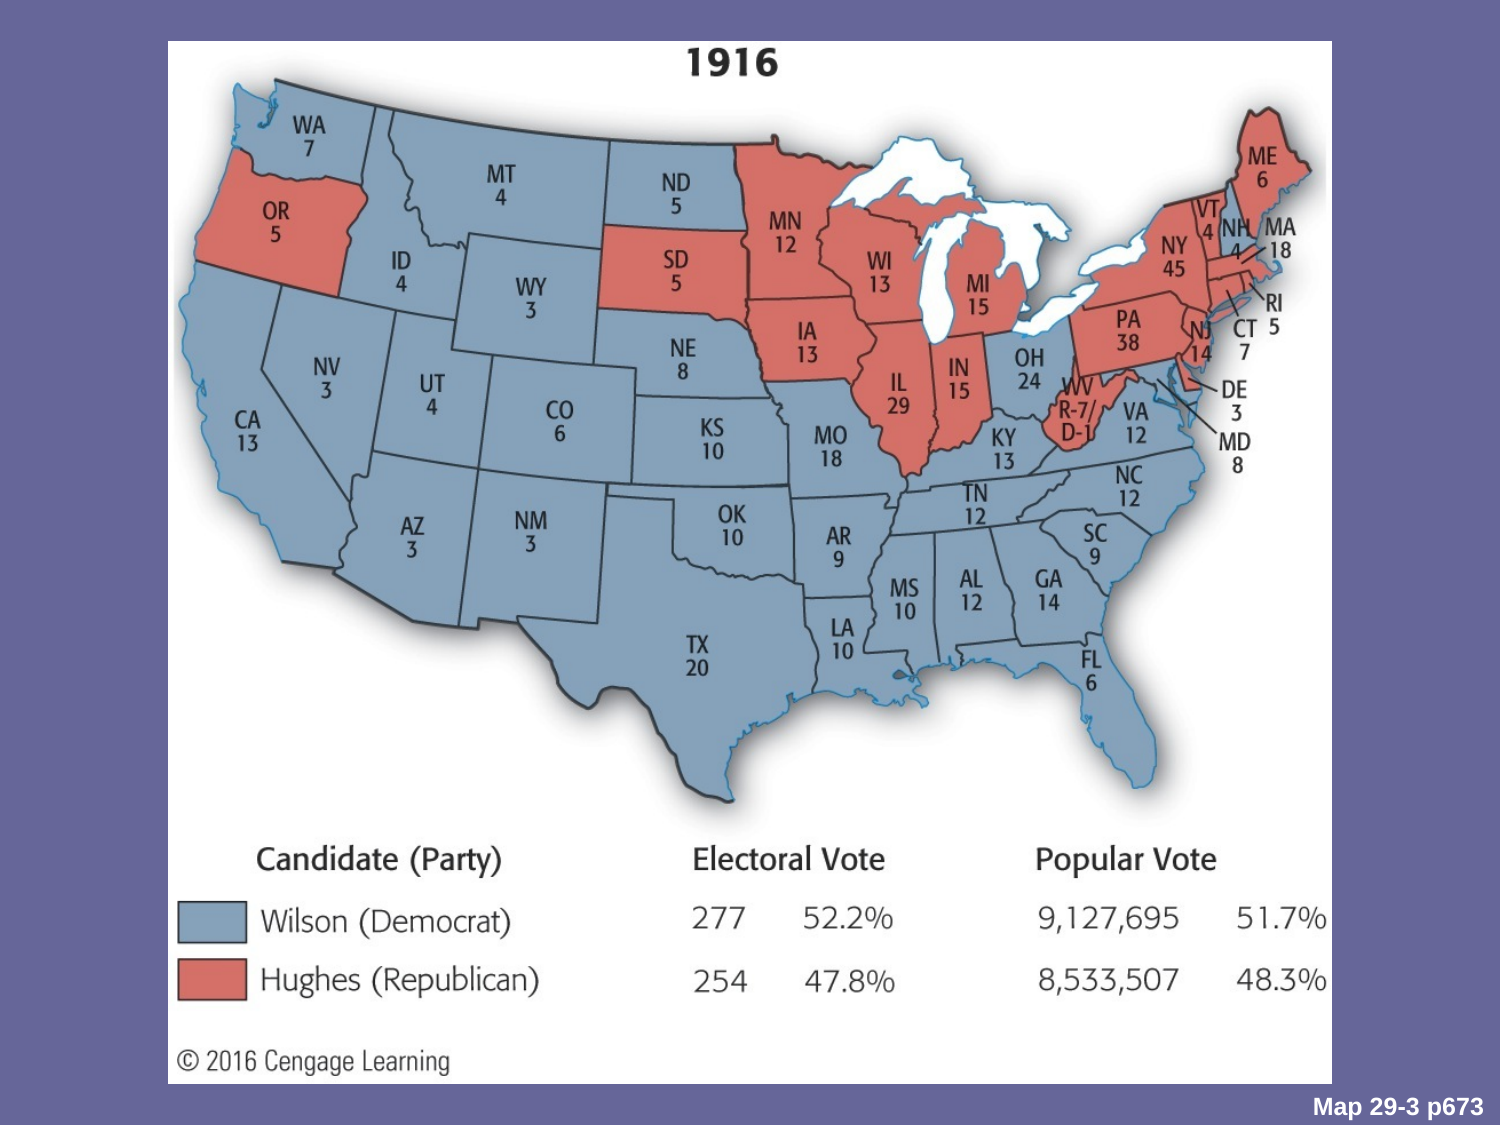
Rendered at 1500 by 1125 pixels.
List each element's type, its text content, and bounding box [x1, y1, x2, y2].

text_box Map 29-3 p673 [1297, 1083, 1500, 1125]
picture [168, 41, 1332, 1084]
